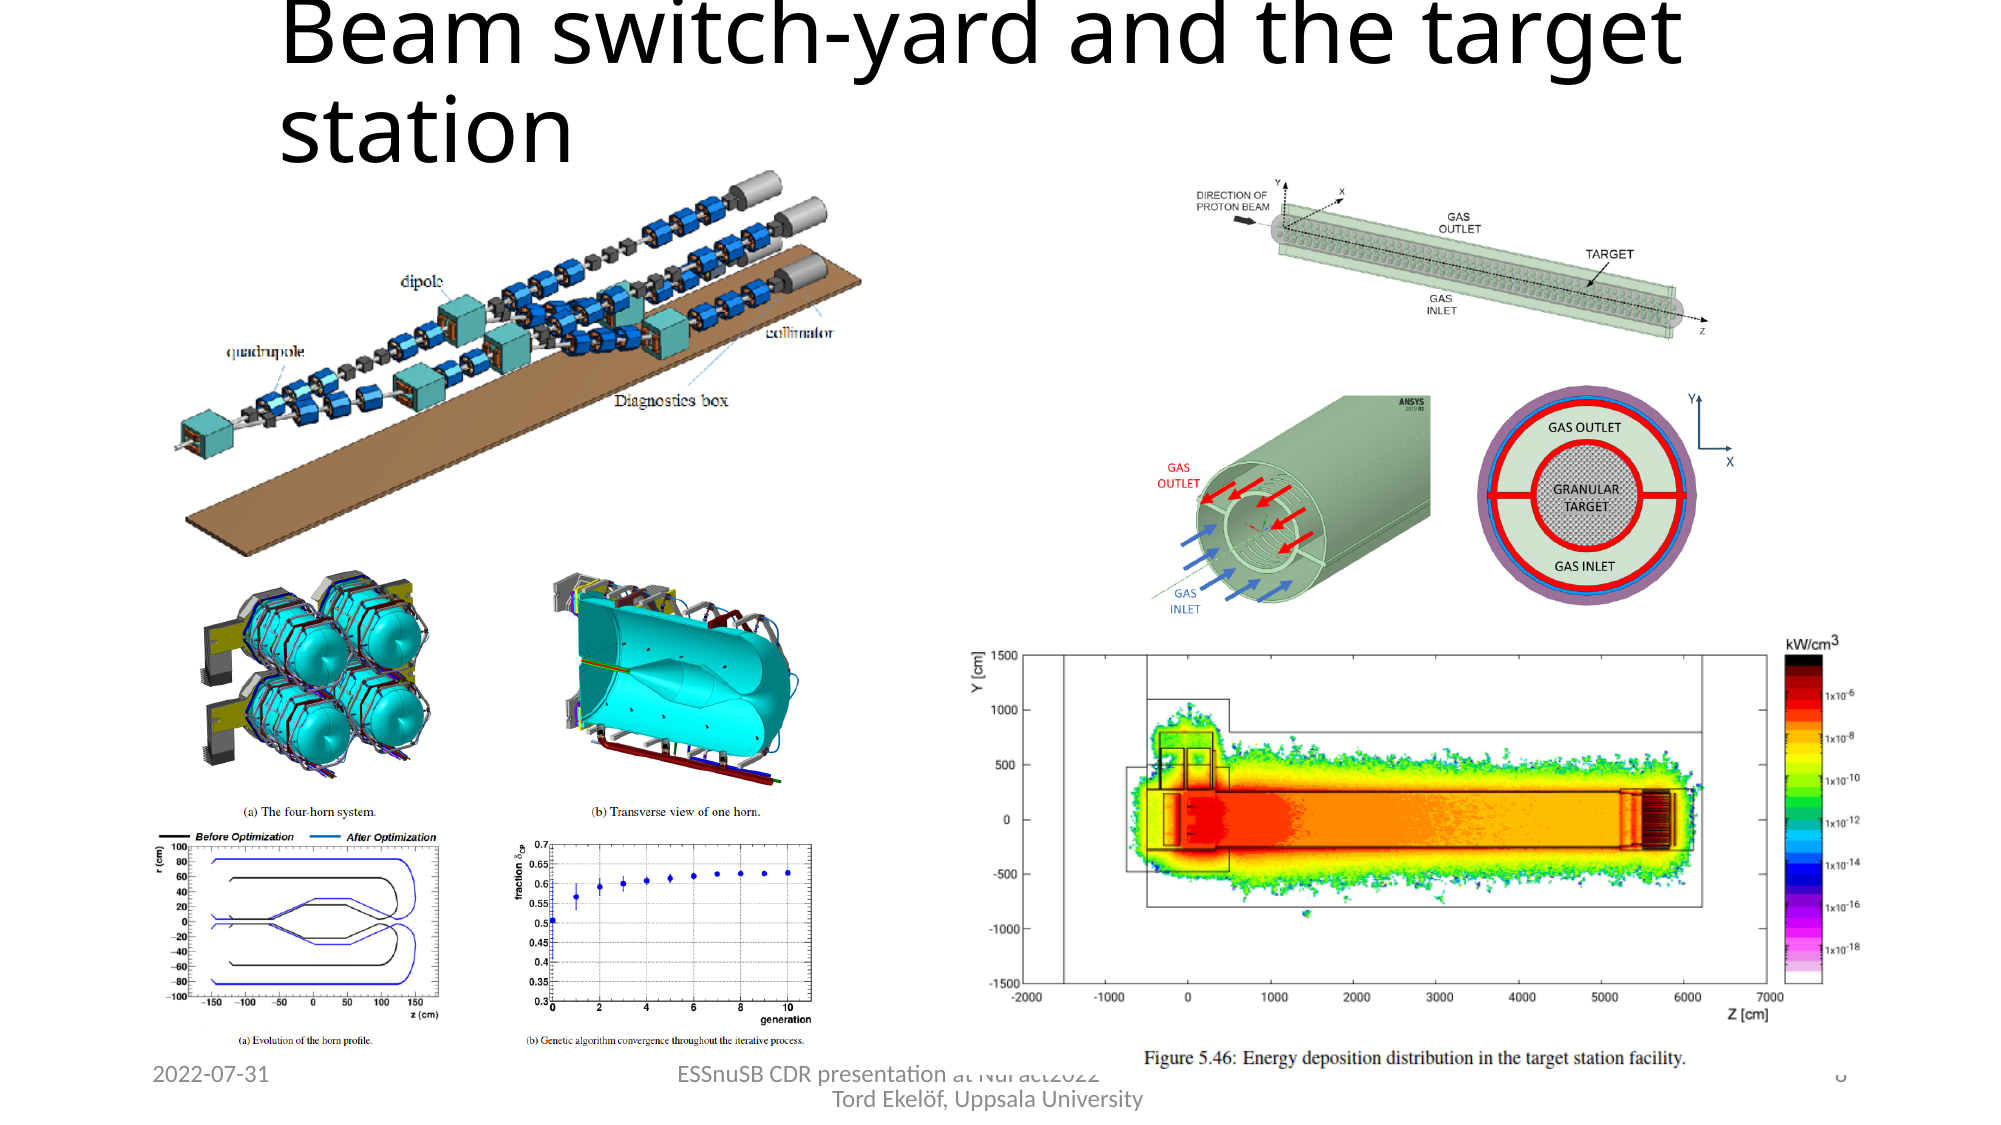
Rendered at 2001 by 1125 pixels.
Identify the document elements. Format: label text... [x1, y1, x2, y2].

picture [145, 167, 862, 1051]
picture [1150, 383, 1755, 618]
title Beam switch-yard and the target station [263, 0, 1863, 193]
picture [1182, 167, 1724, 356]
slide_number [137, 1042, 588, 1103]
slide_number 8 [1412, 1075, 1863, 1103]
picture [944, 620, 1880, 1075]
footer ESSnuSB CDR presentation at NuFact2022 Tord Ekelöf, Uppsala University [662, 1042, 1338, 1103]
